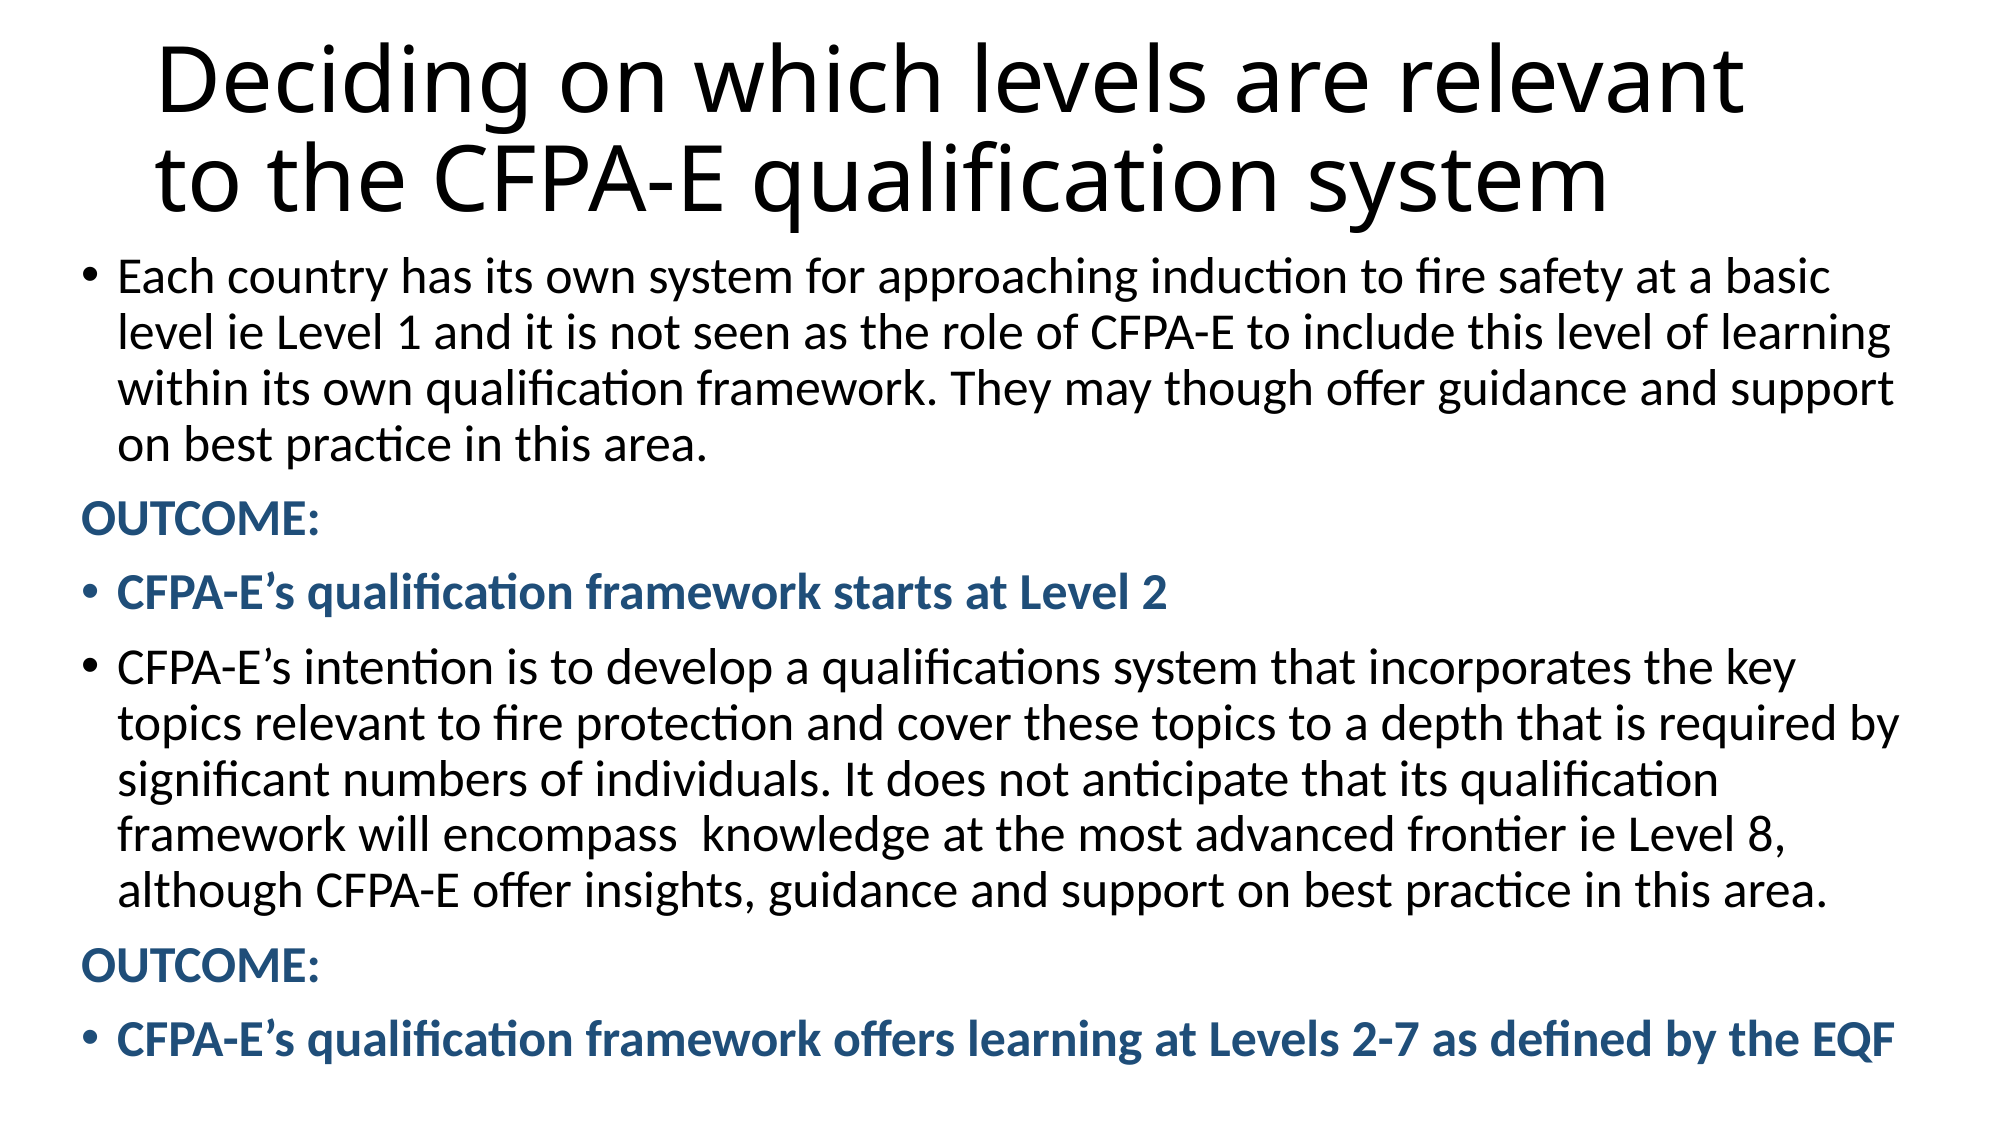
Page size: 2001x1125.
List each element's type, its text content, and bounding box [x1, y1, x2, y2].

list Each country has its own system for approaching induction to fire safety at a basic level ie Level 1 and it is not seen as the role of CFPA-E to include this level of learning within its own qualification framework. They may though offer guidance and support on best practice in this area. OUTCOME: CFPA-E’s qualification framework starts at Level 2 CFPA-E’s intention is to develop a qualifications system that incorporates the key topics relevant to fire protection and cover these topics to a depth that is required by significant numbers of individuals. It does not anticipate that its qualification framework will encompass knowledge at the most advanced frontier ie Level 8, although CFPA-E offer insights, guidance and support on best practice in this area. OUTCOME: CFPA-E’s qualification framework offers learning at Levels 2-7 as defined by the EQF [66, 241, 1938, 1094]
title Deciding on which levels are relevant to the CFPA-E qualification system [139, 23, 1865, 241]
